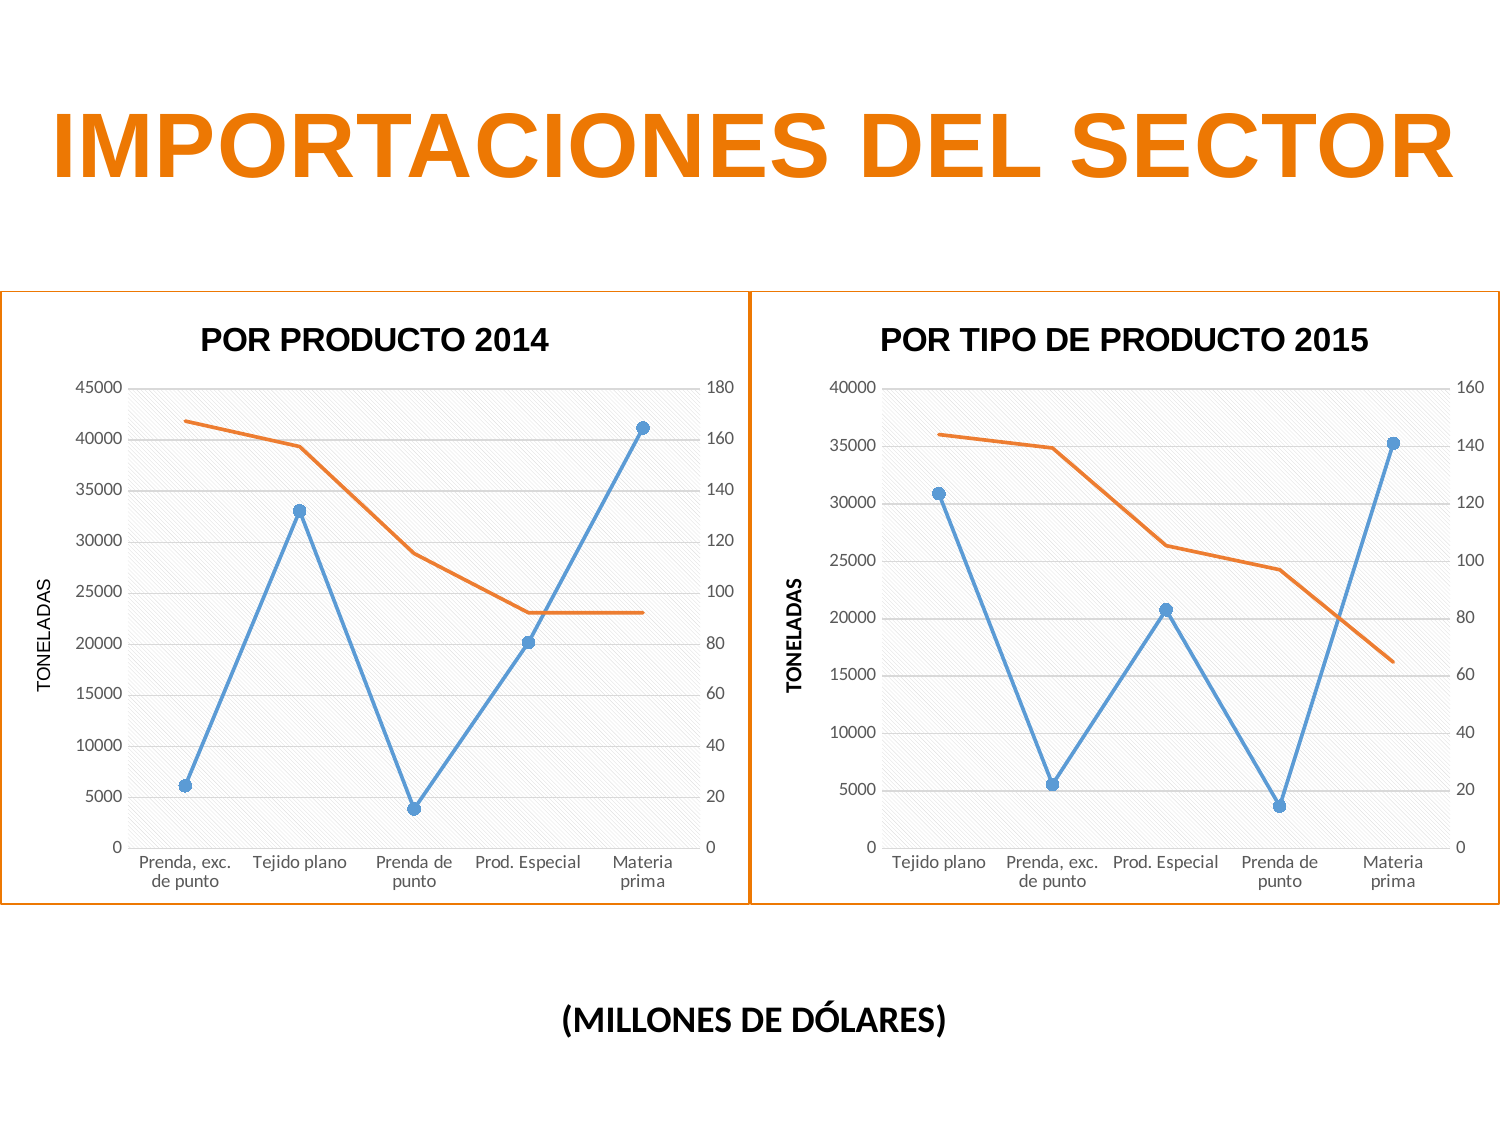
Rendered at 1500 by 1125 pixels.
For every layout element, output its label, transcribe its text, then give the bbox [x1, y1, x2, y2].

chart [0, 290, 1500, 905]
text_box (MILLONES DE DÓLARES) [376, 987, 1133, 1048]
text_box IMPORTACIONES DEL SECTOR [35, 78, 1473, 204]
